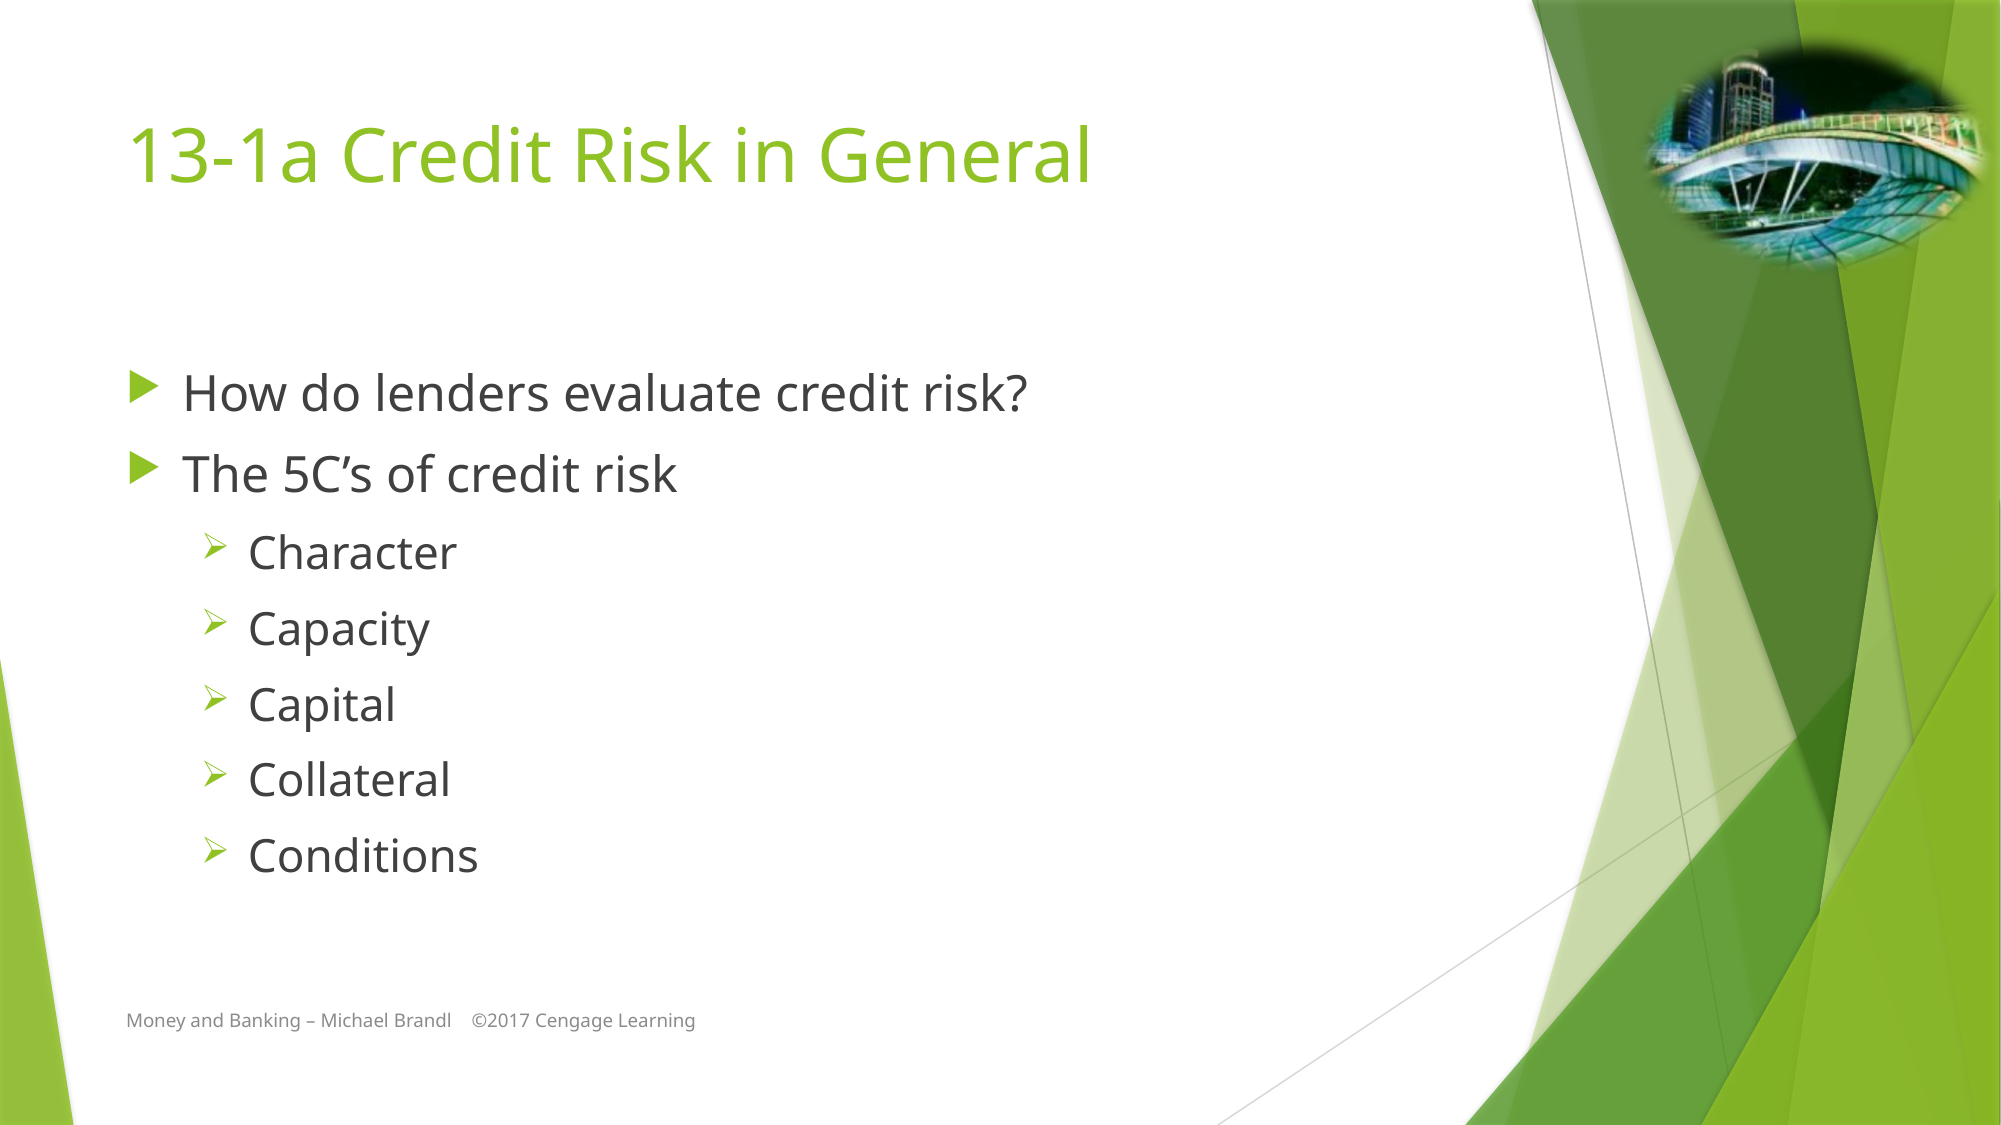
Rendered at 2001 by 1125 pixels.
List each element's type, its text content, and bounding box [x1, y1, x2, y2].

picture [1631, 26, 2000, 280]
footer Money and Banking – Michael Brandl ©2017 Cengage Learning [111, 991, 1145, 1051]
list How do lenders evaluate credit risk? The 5C’s of credit risk Character Capacity Capital Collateral Conditions [111, 354, 1522, 992]
title 13-1a Credit Risk in General [111, 99, 1522, 317]
